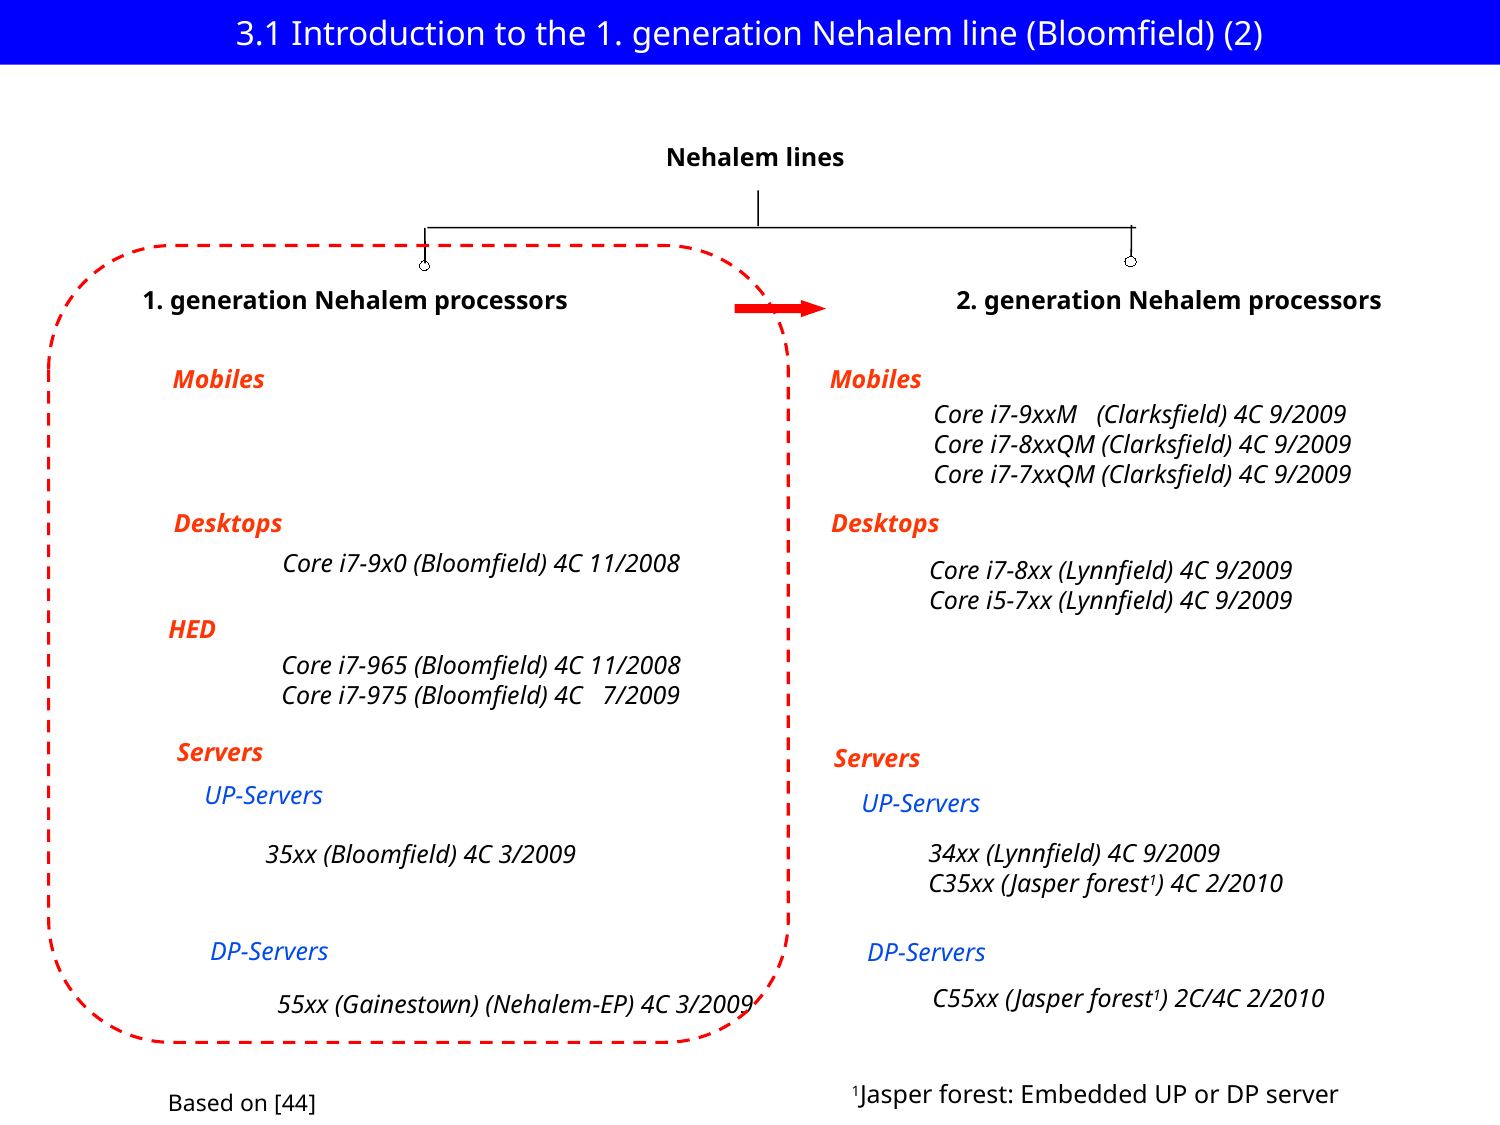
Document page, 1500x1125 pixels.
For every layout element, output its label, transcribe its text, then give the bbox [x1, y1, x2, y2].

title 3.1 Introduction to the 1. generation Nehalem line (Bloomfield) (2) [0, 0, 1500, 65]
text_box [31, 136, 1500, 1124]
